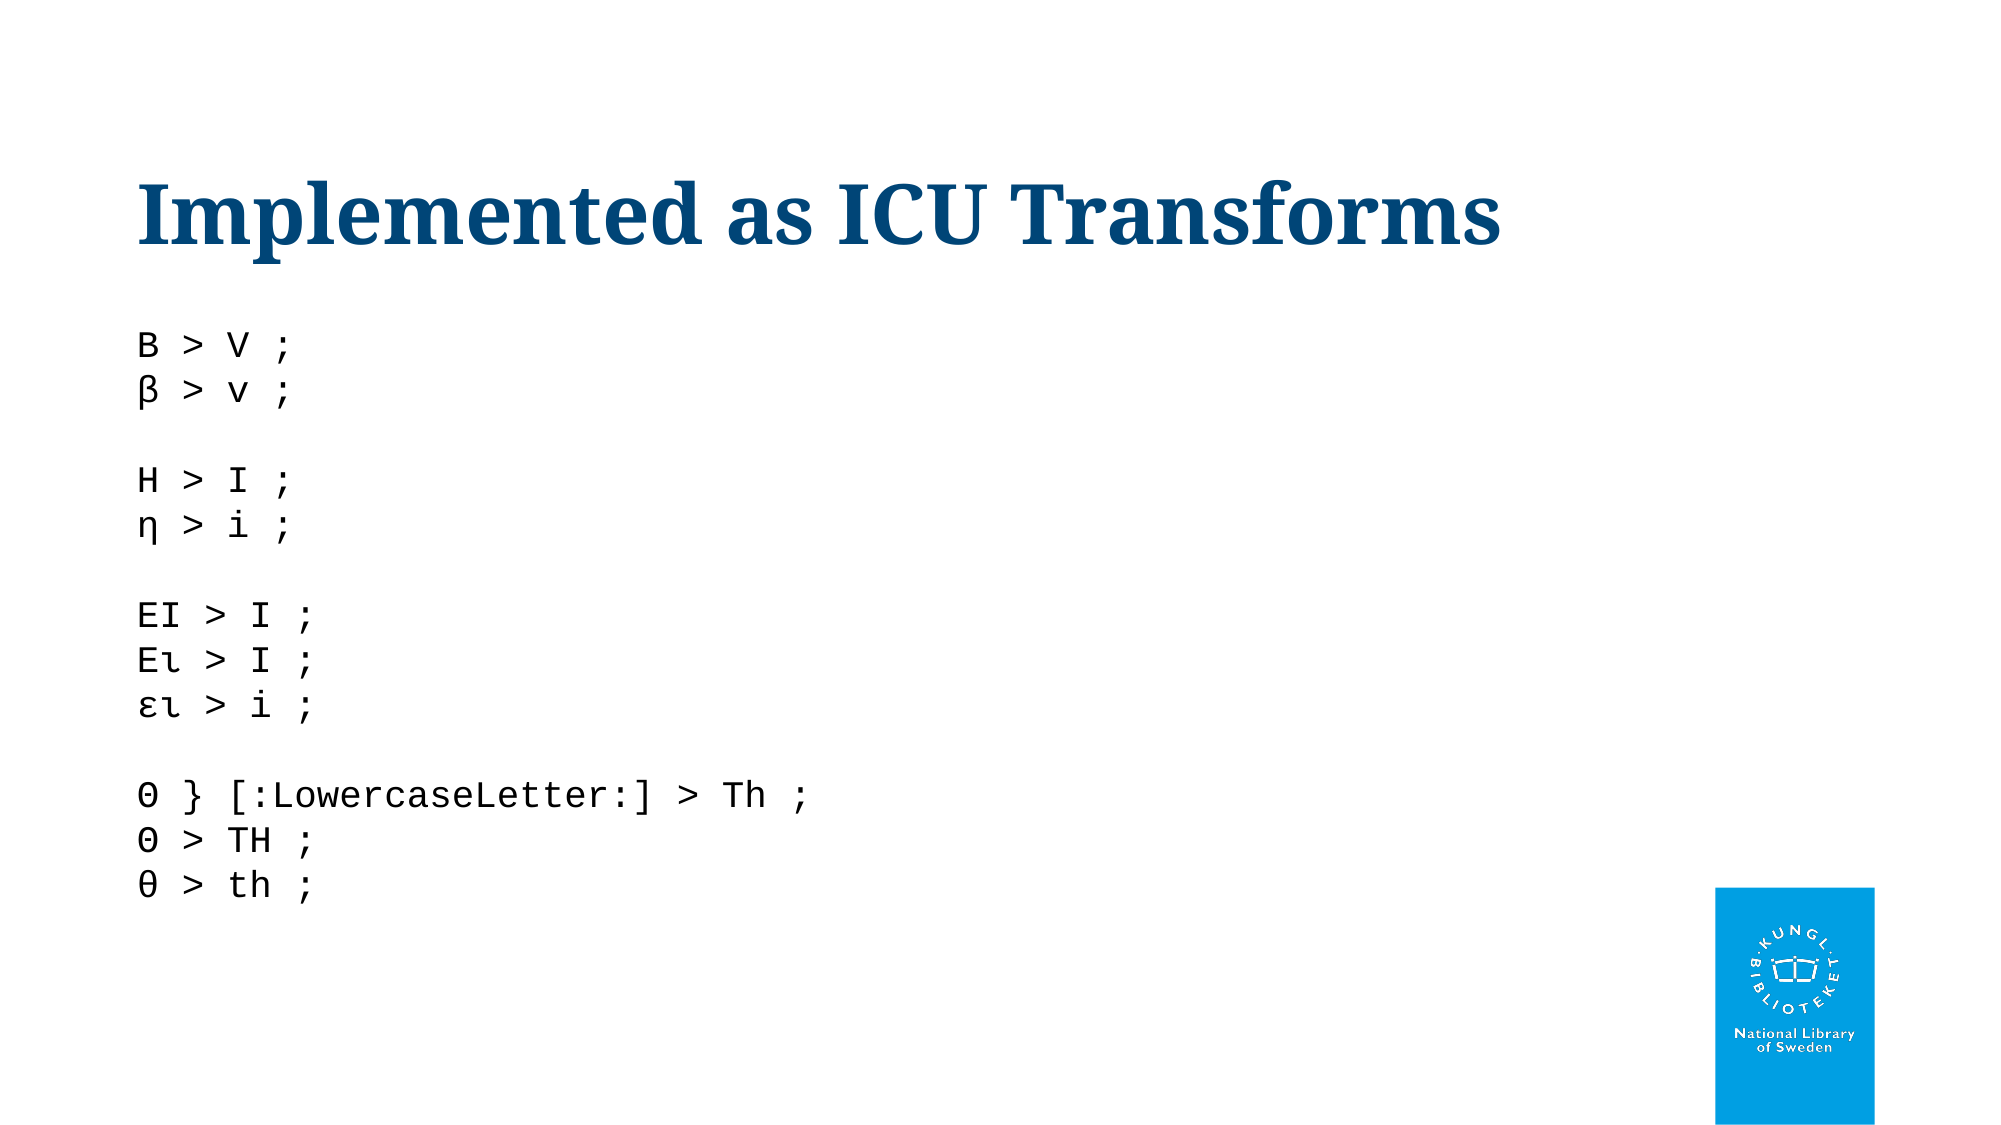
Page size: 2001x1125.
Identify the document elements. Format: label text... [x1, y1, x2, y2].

picture [1776, 959, 1793, 963]
picture [1797, 959, 1814, 963]
picture [1773, 965, 1777, 978]
picture [1762, 942, 1770, 948]
text_box Β > V ; β > v ; Η > I ; η > i ; ΕΙ > I ; Ει > I ; ει > i ; Θ } [:LowercaseLetter:] > Th ; Θ > TH ; θ > th ; [136, 320, 1393, 1034]
picture [1813, 965, 1817, 978]
title Implemented as ICU Transforms [137, 120, 1863, 263]
